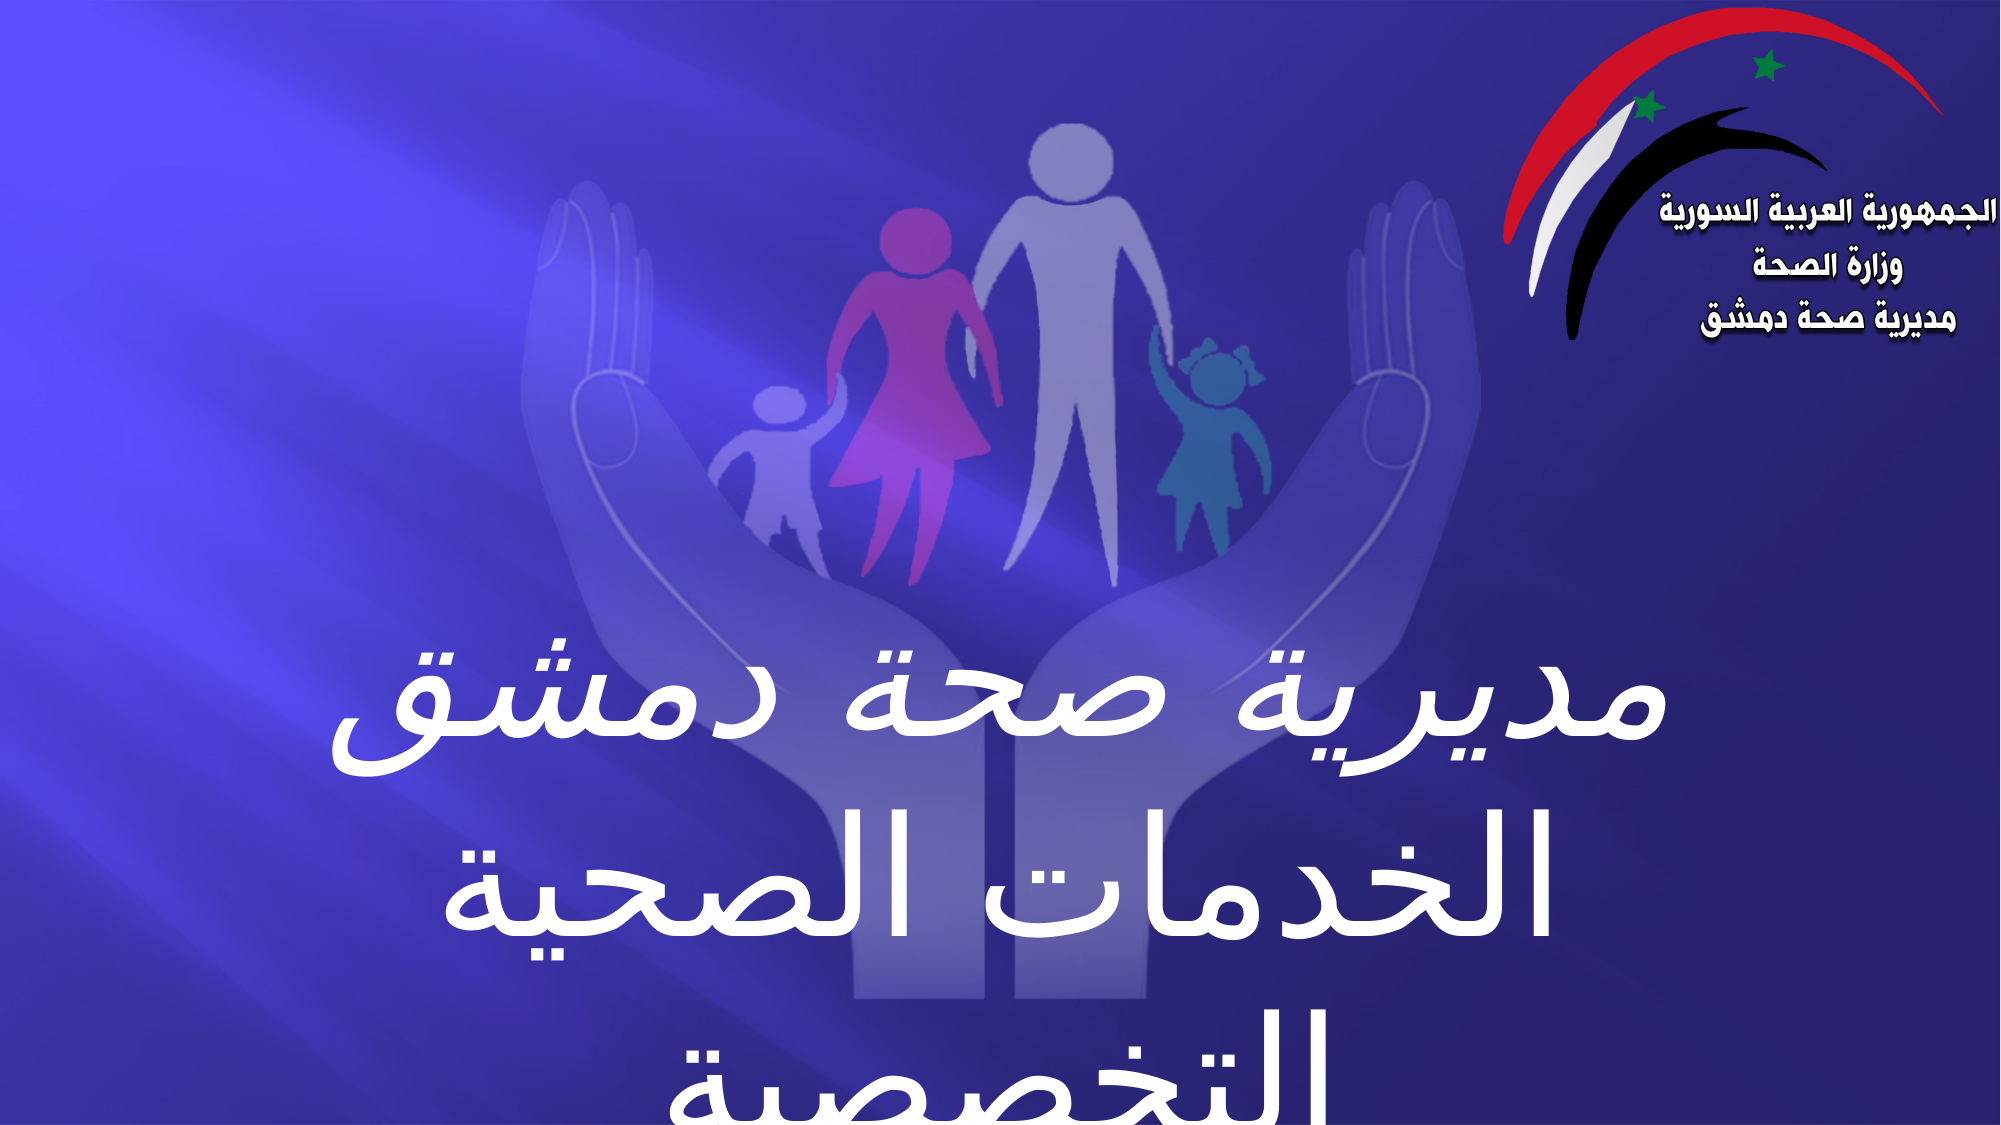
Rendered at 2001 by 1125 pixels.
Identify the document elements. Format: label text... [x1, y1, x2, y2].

picture [0, 0, 2001, 1125]
text_box مديرية صحة دمشق الخدمات الصحية التخصصية [287, 562, 1713, 1125]
